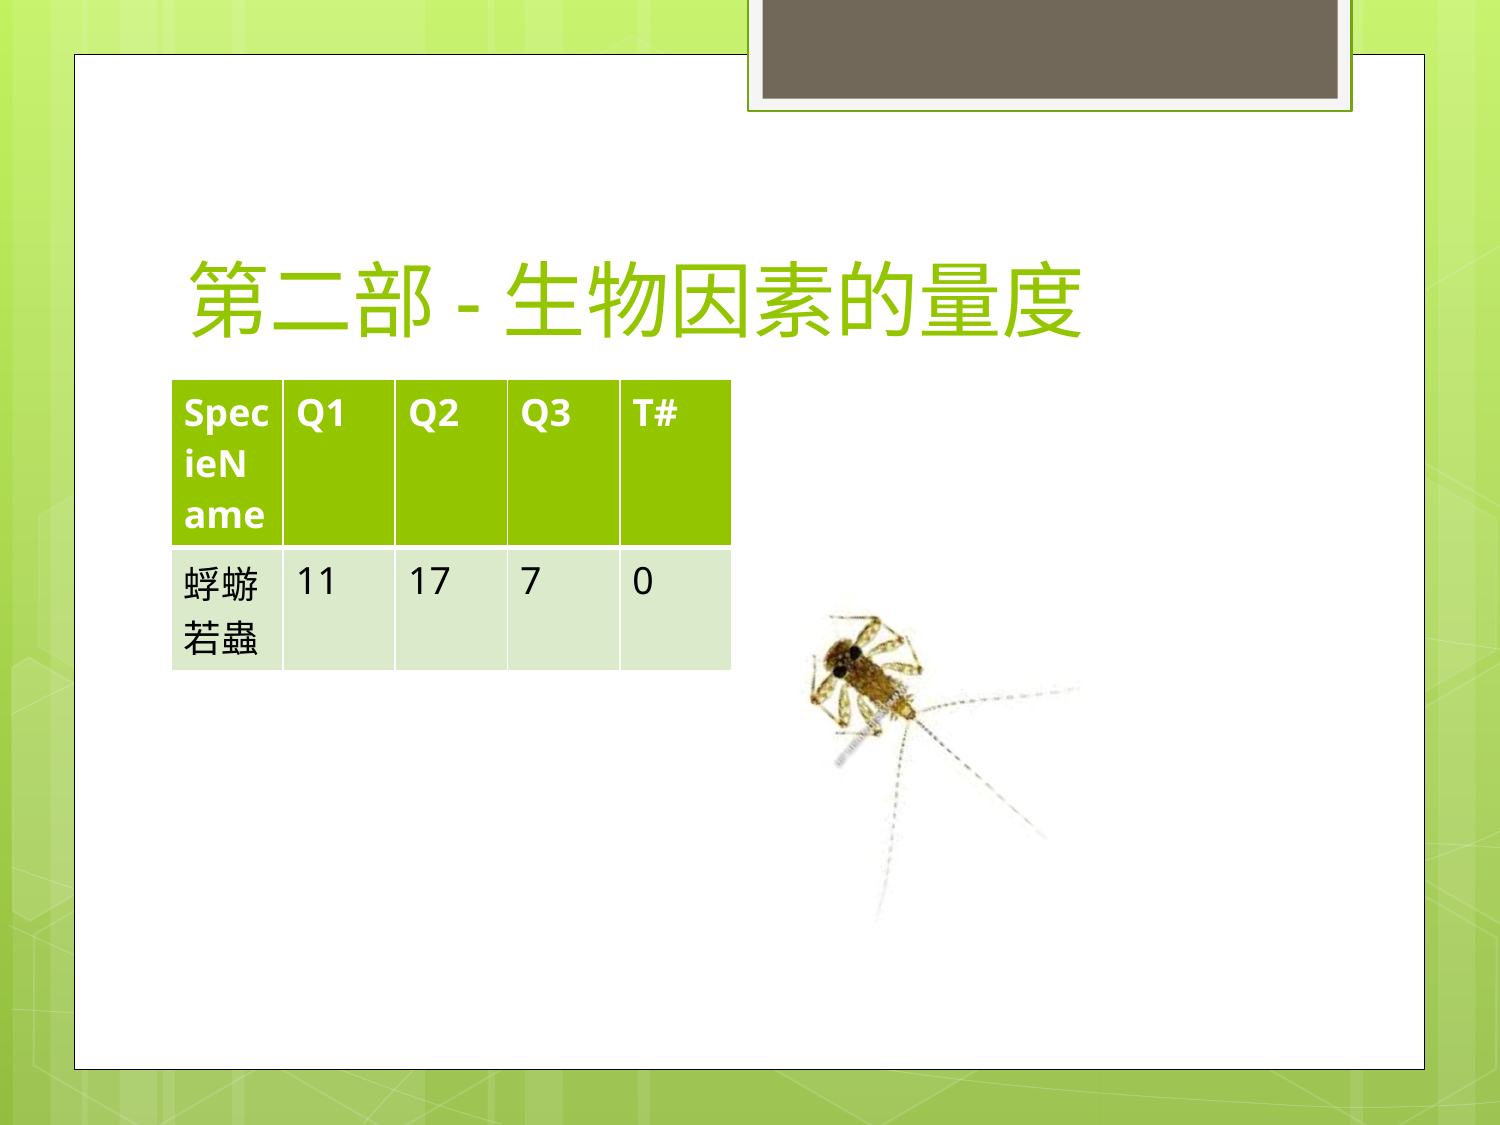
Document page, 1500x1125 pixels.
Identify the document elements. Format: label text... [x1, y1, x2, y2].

table_header Q1 [284, 380, 394, 545]
table_cell 17 [396, 550, 507, 670]
table_header Q3 [508, 380, 619, 545]
picture [664, 464, 1201, 1013]
table_header T# [621, 380, 731, 545]
table_cell 7 [508, 550, 619, 670]
title 第二部-生物因素的量度 [171, 168, 1324, 357]
table_cell 11 [284, 550, 394, 670]
table_header SpecieName [172, 380, 282, 545]
table_cell 0 [621, 550, 731, 670]
table_cell 蜉蝣若蟲 [172, 550, 282, 670]
table_header Q2 [396, 380, 507, 545]
